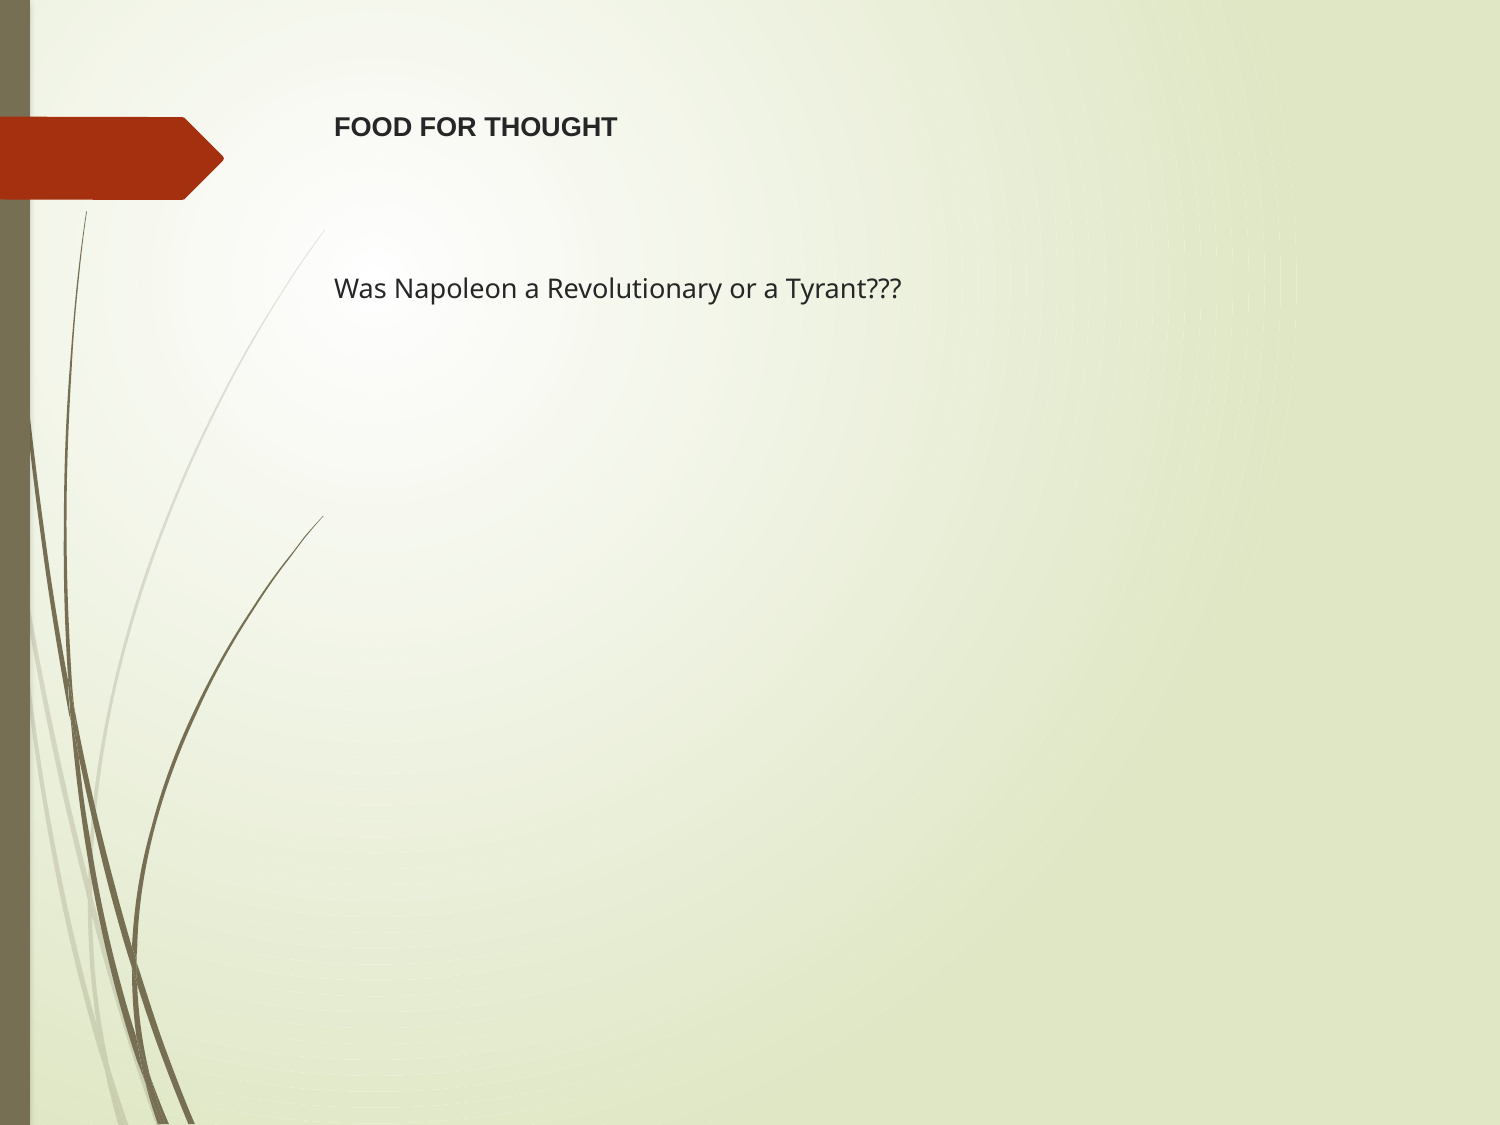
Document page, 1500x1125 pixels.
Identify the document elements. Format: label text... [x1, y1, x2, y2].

title FOOD FOR THOUGHT Was Napoleon a Revolutionary or a Tyrant??? [319, 102, 1400, 313]
